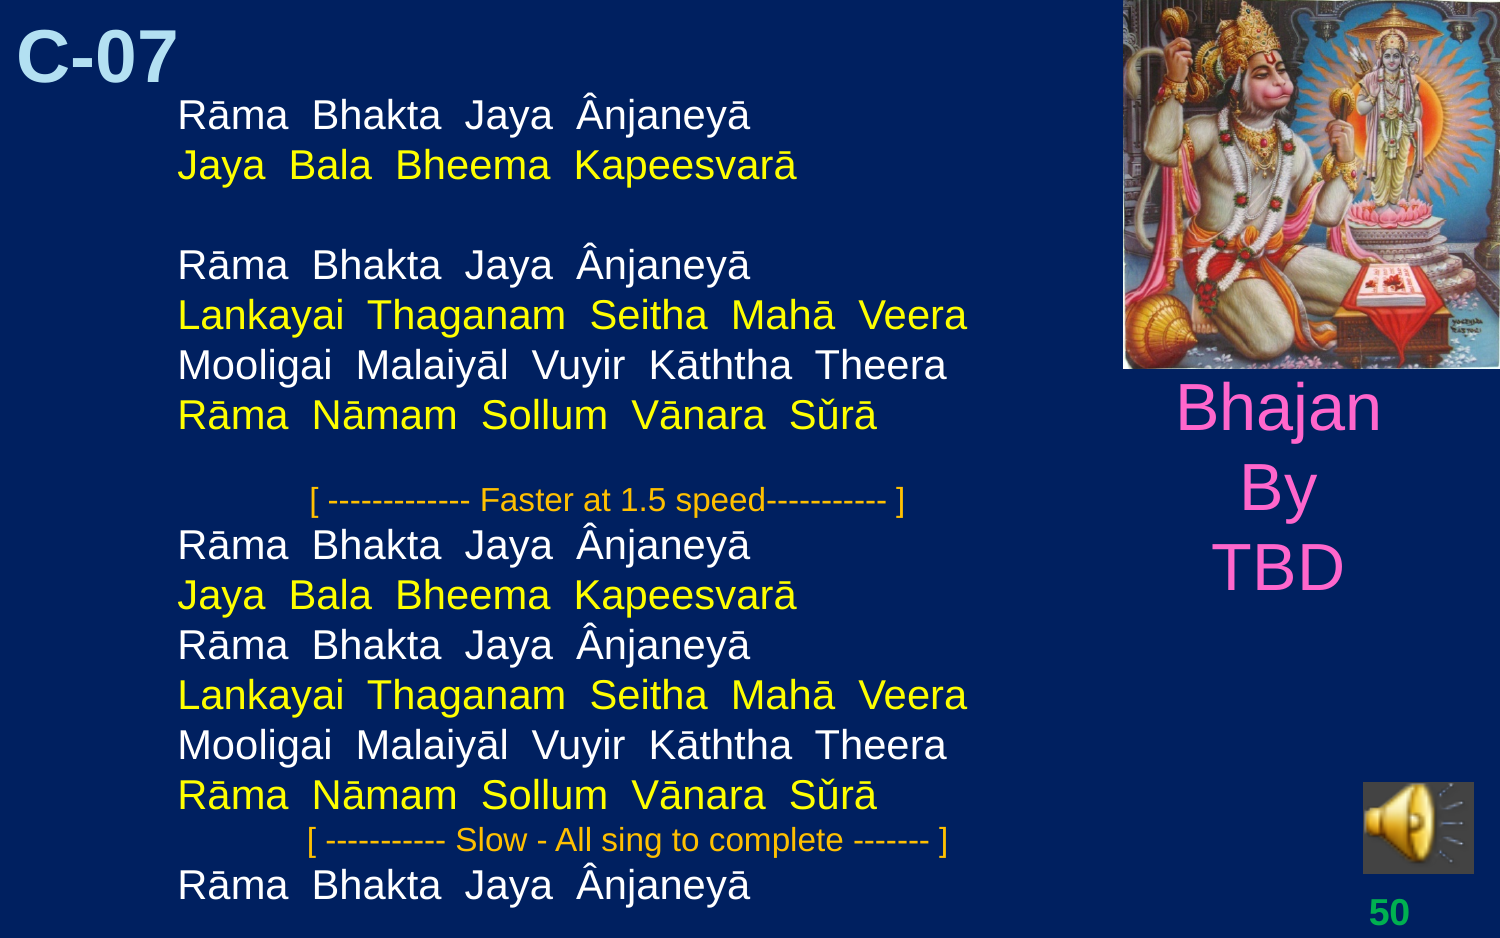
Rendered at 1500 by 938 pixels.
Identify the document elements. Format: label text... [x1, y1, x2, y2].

text_box 50 [1074, 893, 1425, 927]
picture [1362, 780, 1476, 876]
text_box Rāma Bhakta Jaya Ânjaneyā Jaya Bala Bheema Kapeesvarā Rāma Bhakta Jaya Ânjaneyā Lankayai Thaganam Seitha Mahā Veera Mooligai Malaiyāl Vuyir Kāththa Theera Rāma Nāmam Sollum Vānara Sǔrā [ ------------- Faster at 1.5 speed----------- ] Rāma Bhakta Jaya Ânjaneyā Jaya Bala Bheema Kapeesvarā Rāma Bhakta Jaya Ânjaneyā Lankayai Thaganam Seitha Mahā Veera Mooligai Malaiyāl Vuyir Kāththa Theera Rāma Nāmam Sollum Vānara Sǔrā [ ----------- Slow - All sing to complete ------- ] Rāma Bhakta Jaya Ânjaneyā [162, 80, 1100, 916]
text_box C-07 [1, 0, 195, 106]
picture [1122, 0, 1500, 369]
text_box Bhajan By TBD [1160, 377, 1398, 611]
